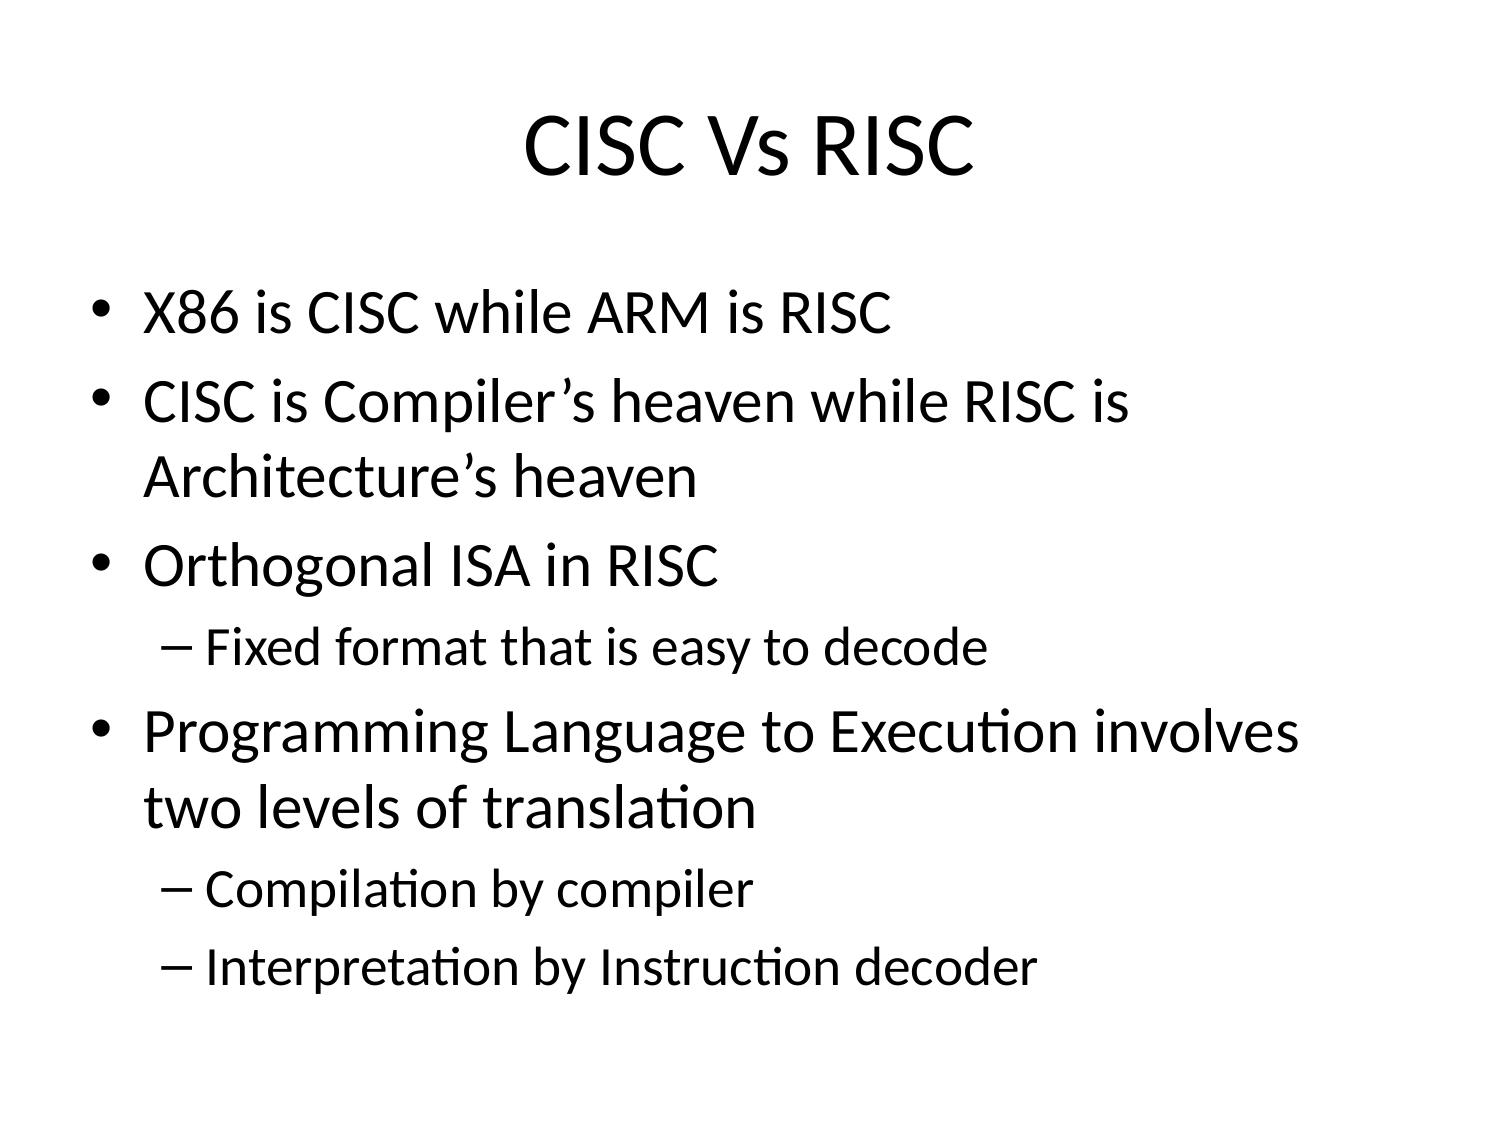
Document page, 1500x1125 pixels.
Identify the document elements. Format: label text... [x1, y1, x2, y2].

title CISC Vs RISC [75, 45, 1425, 233]
list X86 is CISC while ARM is RISC CISC is Compiler’s heaven while RISC is Architecture’s heaven Orthogonal ISA in RISC Fixed format that is easy to decode Programming Language to Execution involves two levels of translation Compilation by compiler Interpretation by Instruction decoder [75, 262, 1425, 1005]
